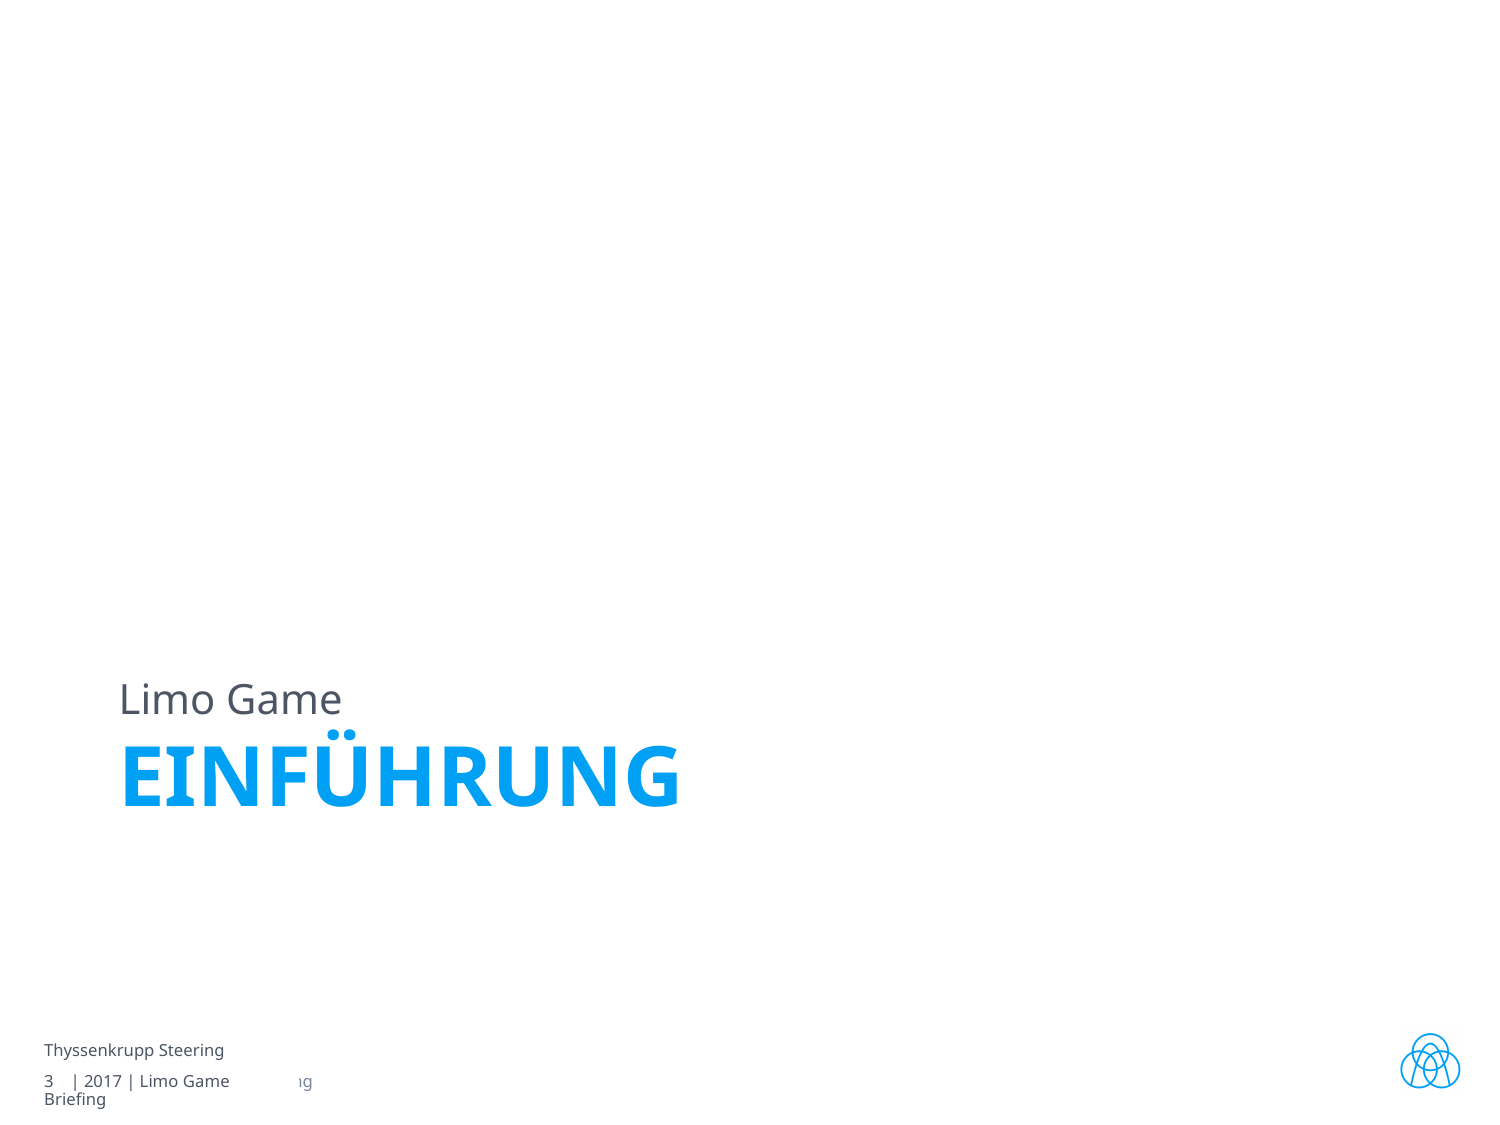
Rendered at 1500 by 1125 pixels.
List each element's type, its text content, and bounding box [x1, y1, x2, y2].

title Einführung [118, 723, 1394, 824]
text_box Thyssenkrupp Steering 3 | 2017 | Limo Game Briefing [27, 1040, 301, 1112]
picture [1399, 1028, 1461, 1091]
list Limo Game [118, 476, 1394, 723]
